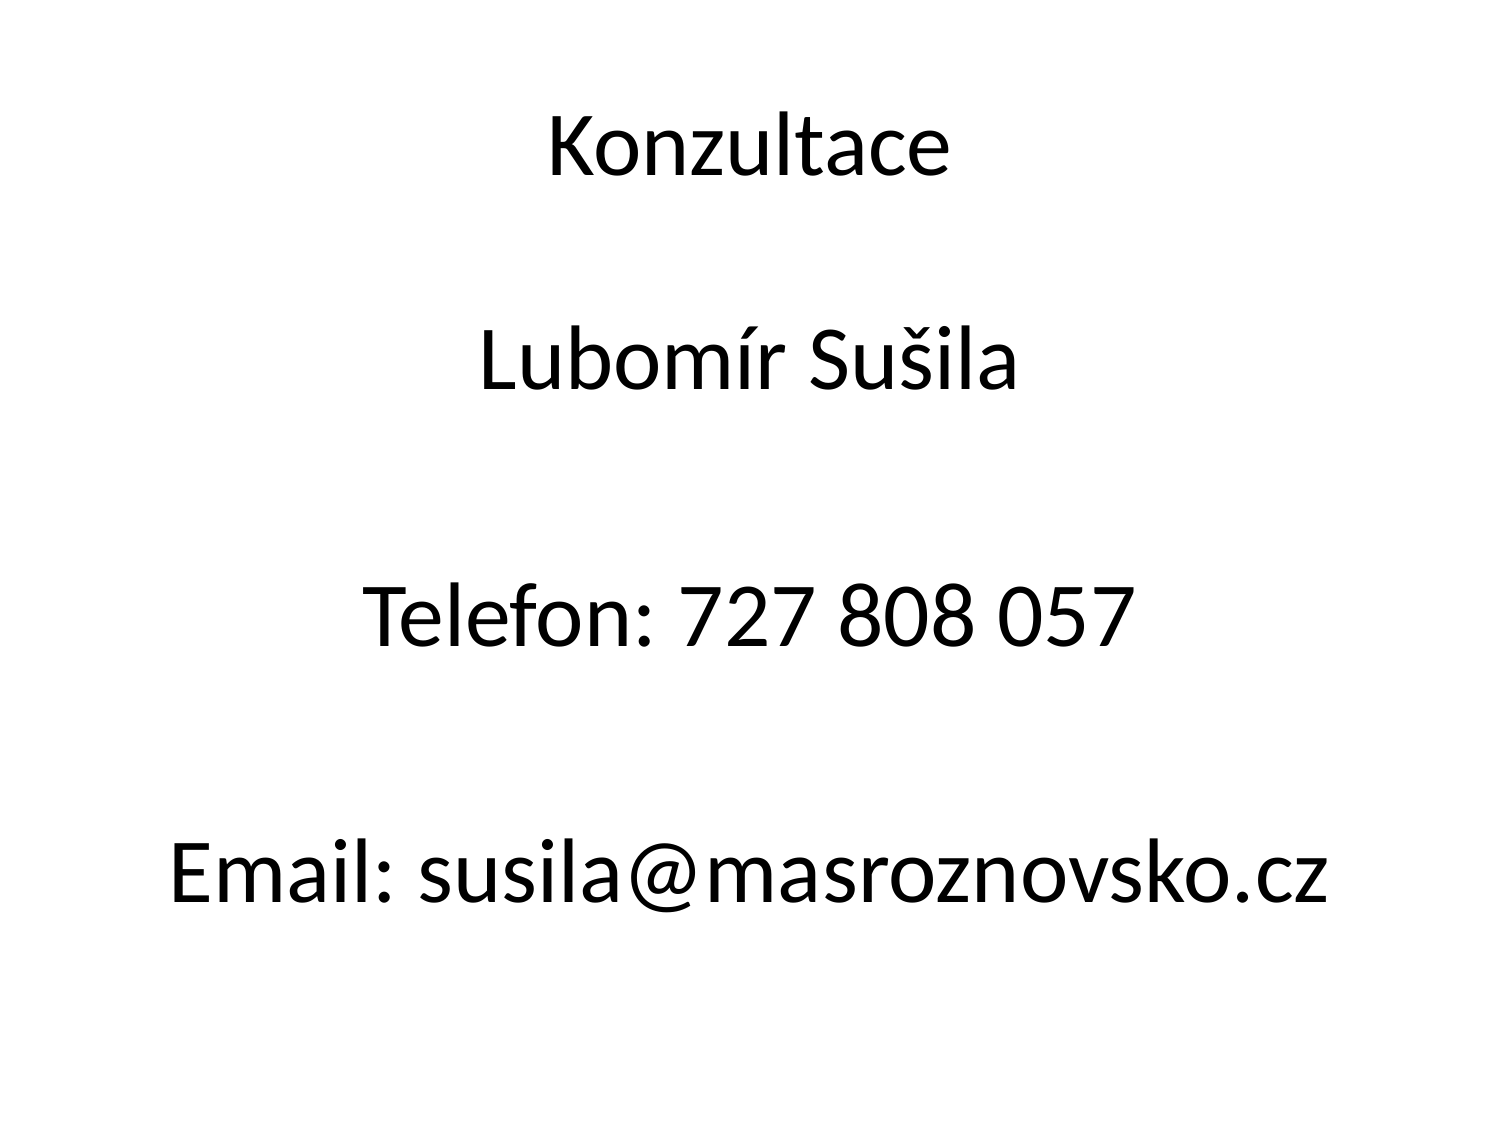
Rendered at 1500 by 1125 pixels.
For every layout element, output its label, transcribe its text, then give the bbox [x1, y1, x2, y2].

list Lubomír Sušila Telefon: 727 808 057 Email: susila@masroznovsko.cz [75, 290, 1425, 965]
title Konzultace [75, 45, 1425, 233]
